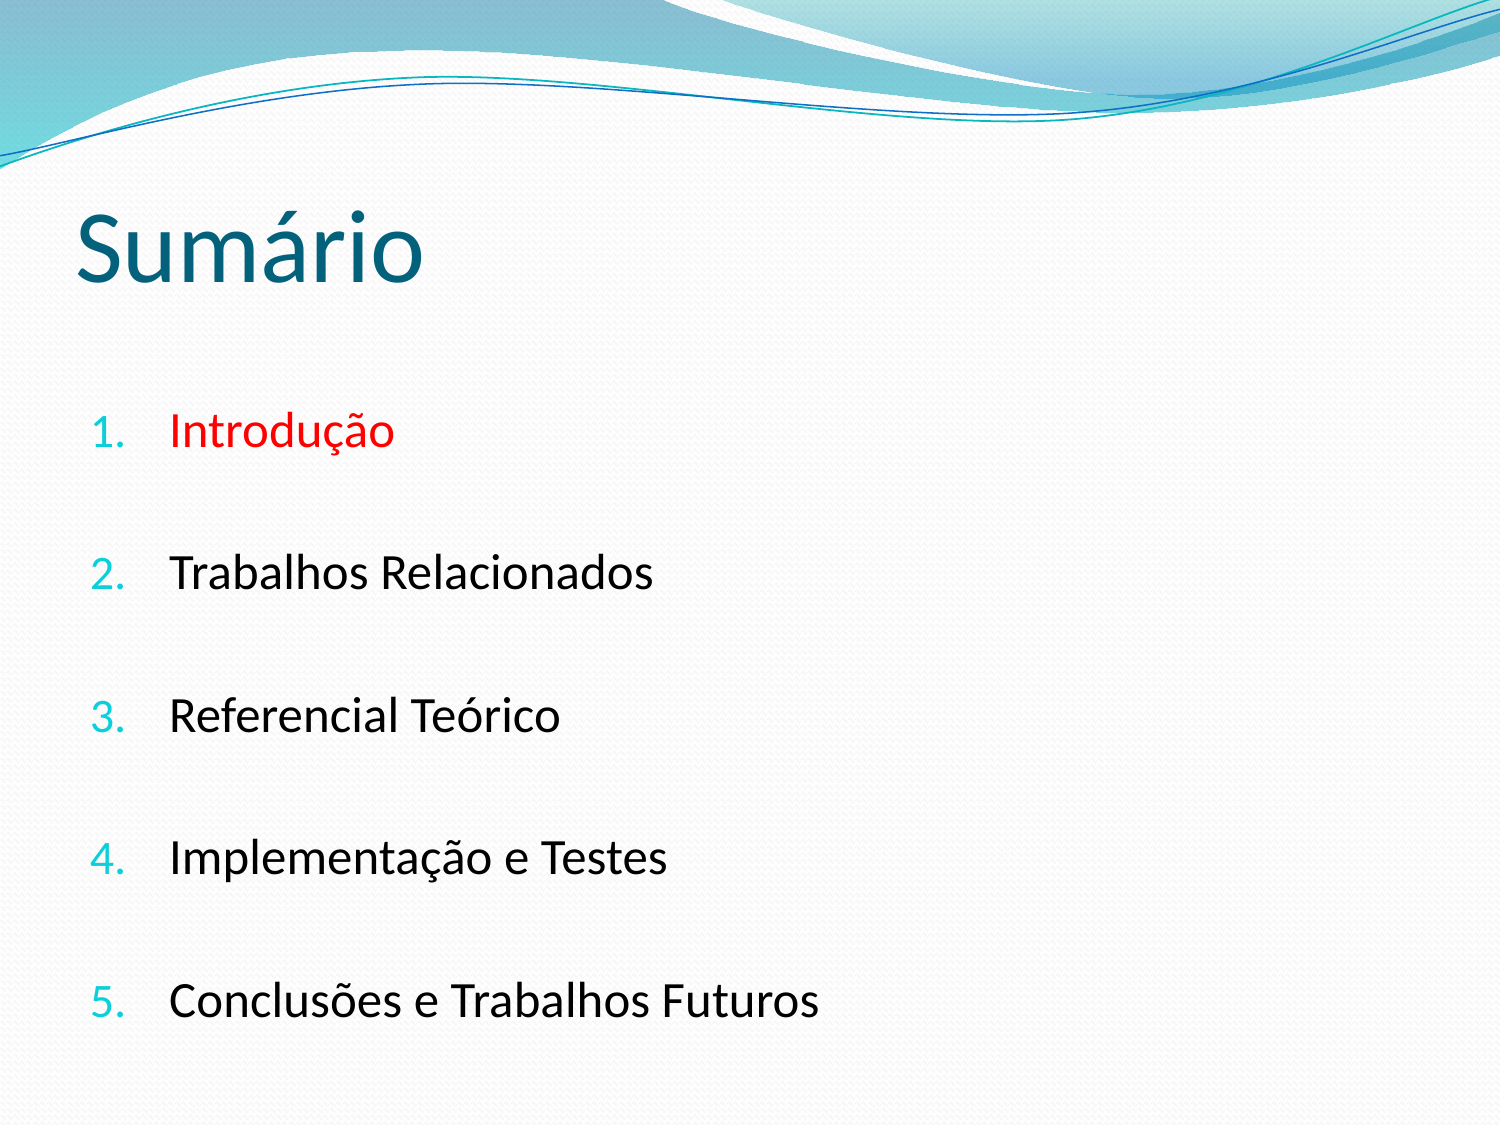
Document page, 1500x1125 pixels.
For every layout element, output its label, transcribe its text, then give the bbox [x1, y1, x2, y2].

list Introdução Trabalhos Relacionados Referencial Teórico Implementação e Testes Conclusões e Trabalhos Futuros [75, 317, 1425, 1038]
title Sumário [75, 115, 1425, 303]
